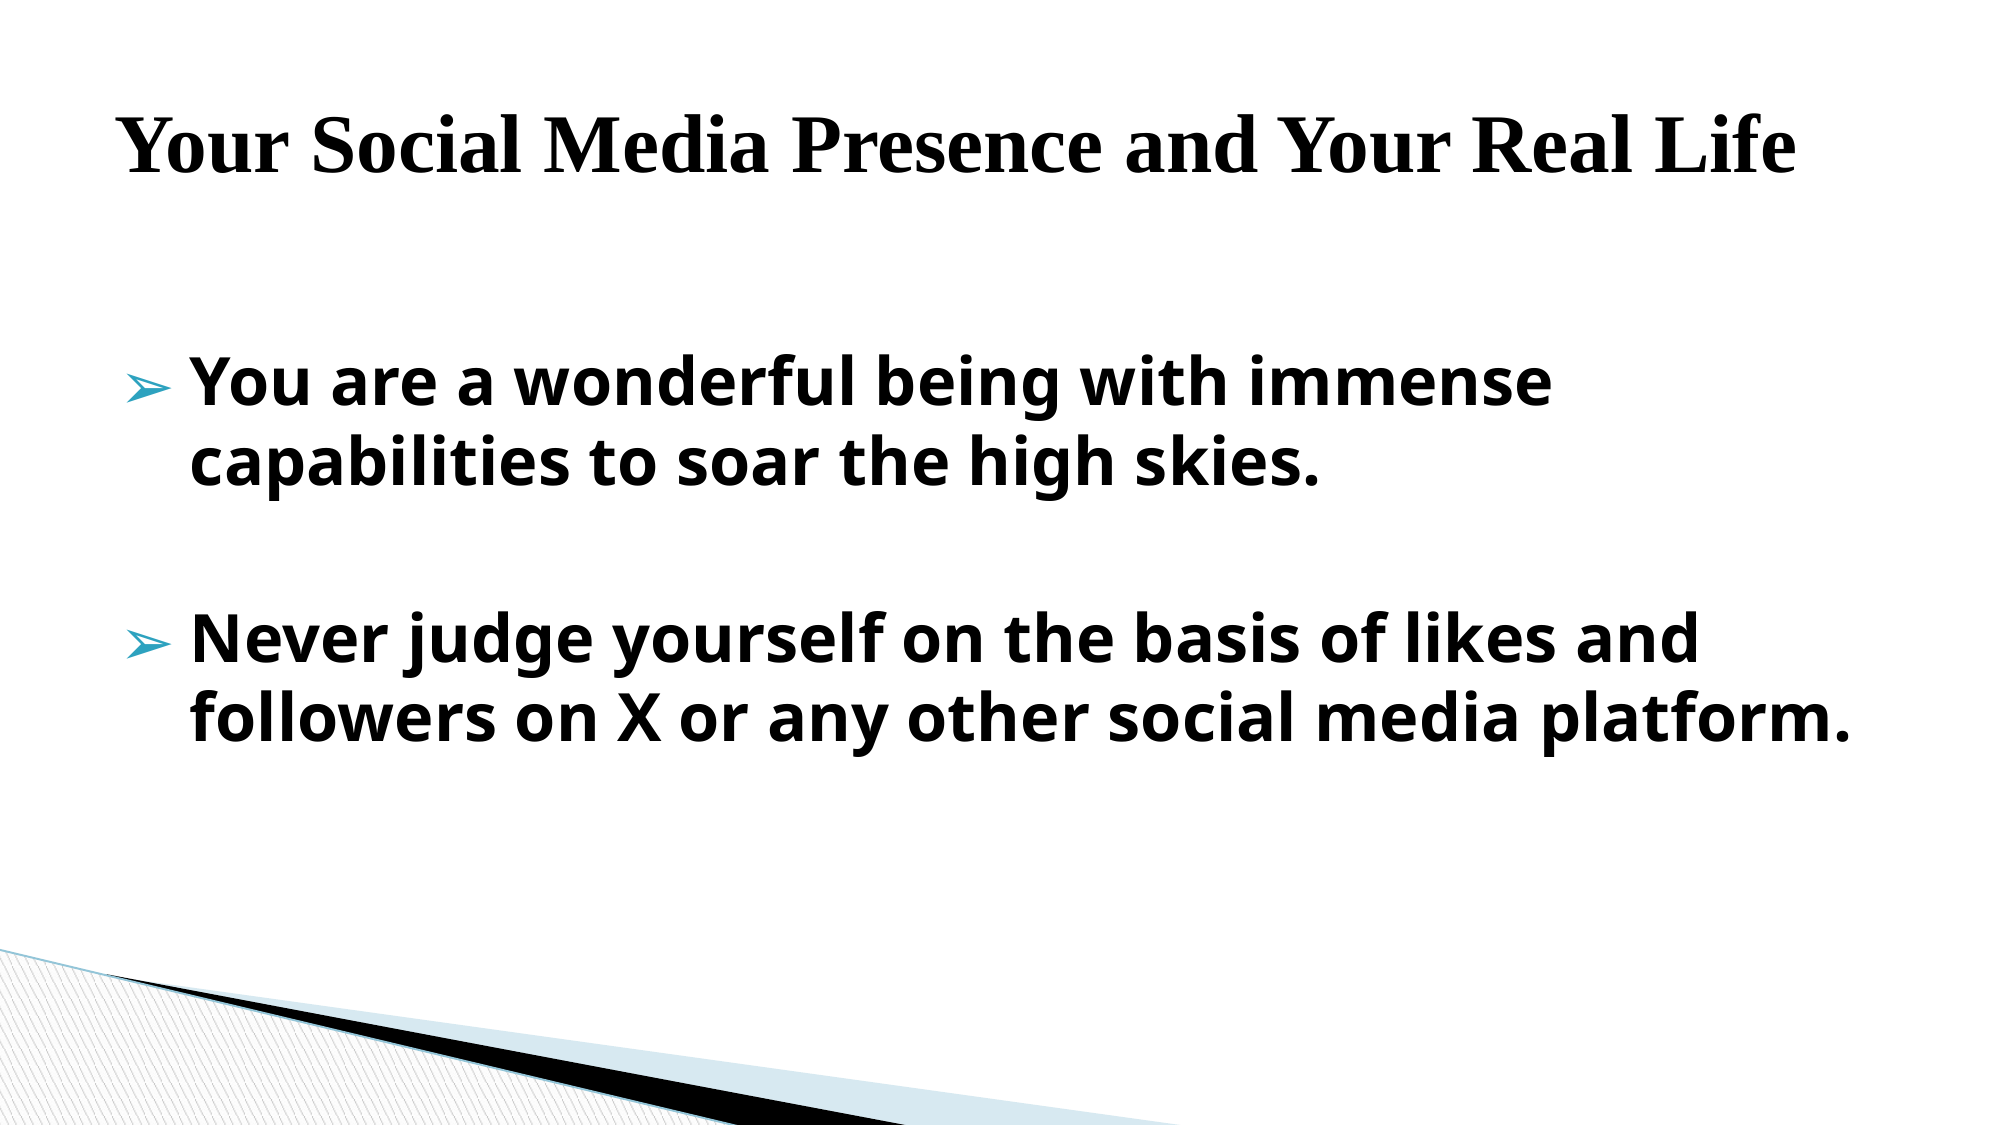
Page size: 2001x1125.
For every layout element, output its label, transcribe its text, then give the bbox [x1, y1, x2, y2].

list You are a wonderful being with immense capabilities to soar the high skies. Never judge yourself on the basis of likes and followers on X or any other social media platform. [99, 243, 1900, 986]
title Your Social Media Presence and Your Real Life [99, 45, 1900, 233]
